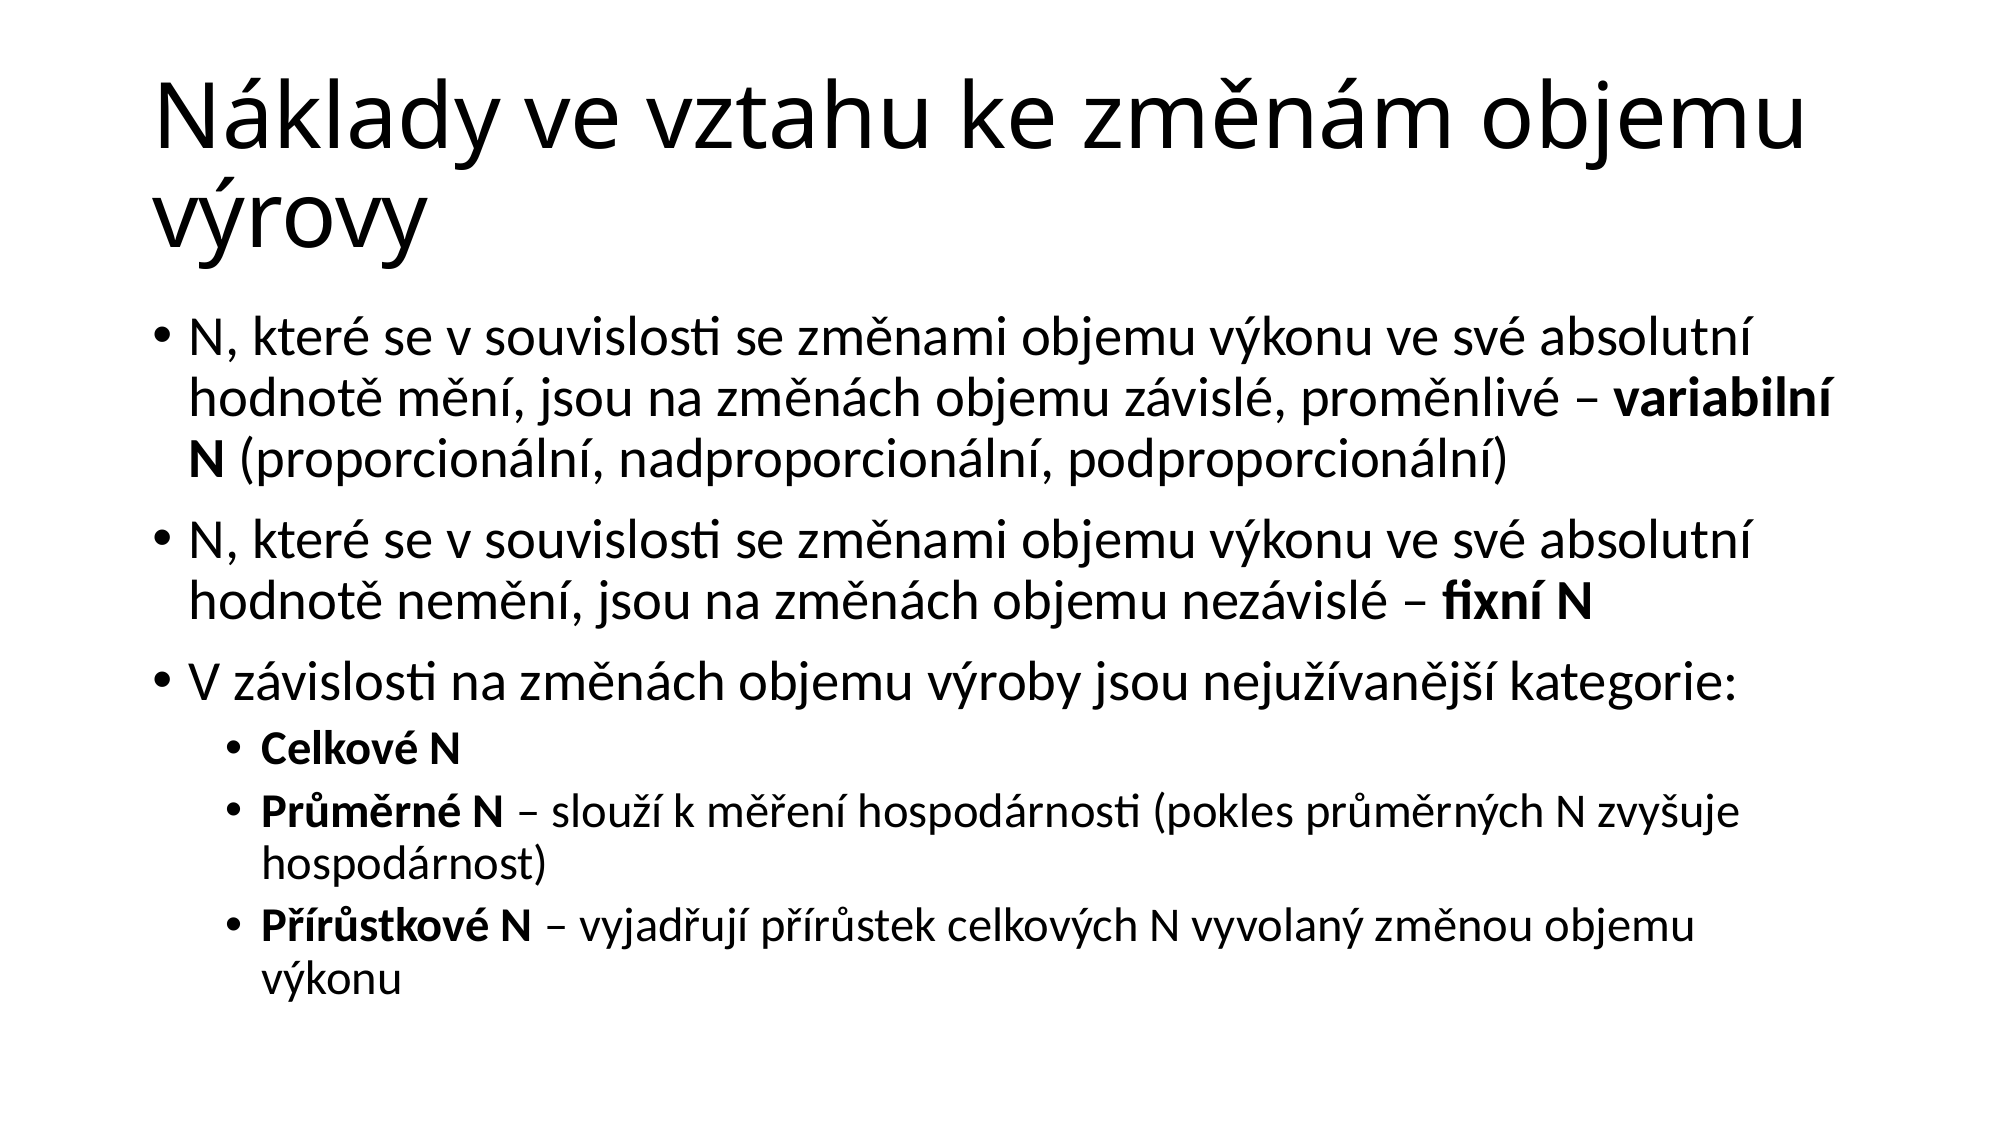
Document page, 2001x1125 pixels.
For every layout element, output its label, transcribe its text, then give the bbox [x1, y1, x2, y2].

list N, které se v souvislosti se změnami objemu výkonu ve své absolutní hodnotě mění, jsou na změnách objemu závislé, proměnlivé – variabilní N (proporcionální, nadproporcionální, podproporcionální) N, které se v souvislosti se změnami objemu výkonu ve své absolutní hodnotě nemění, jsou na změnách objemu nezávislé – fixní N V závislosti na změnách objemu výroby jsou nejužívanější kategorie: Celkové N Průměrné N – slouží k měření hospodárnosti (pokles průměrných N zvyšuje hospodárnost) Přírůstkové N – vyjadřují přírůstek celkových N vyvolaný změnou objemu výkonu [137, 299, 1863, 1014]
title Náklady ve vztahu ke změnám objemu výrovy [137, 59, 1863, 278]
